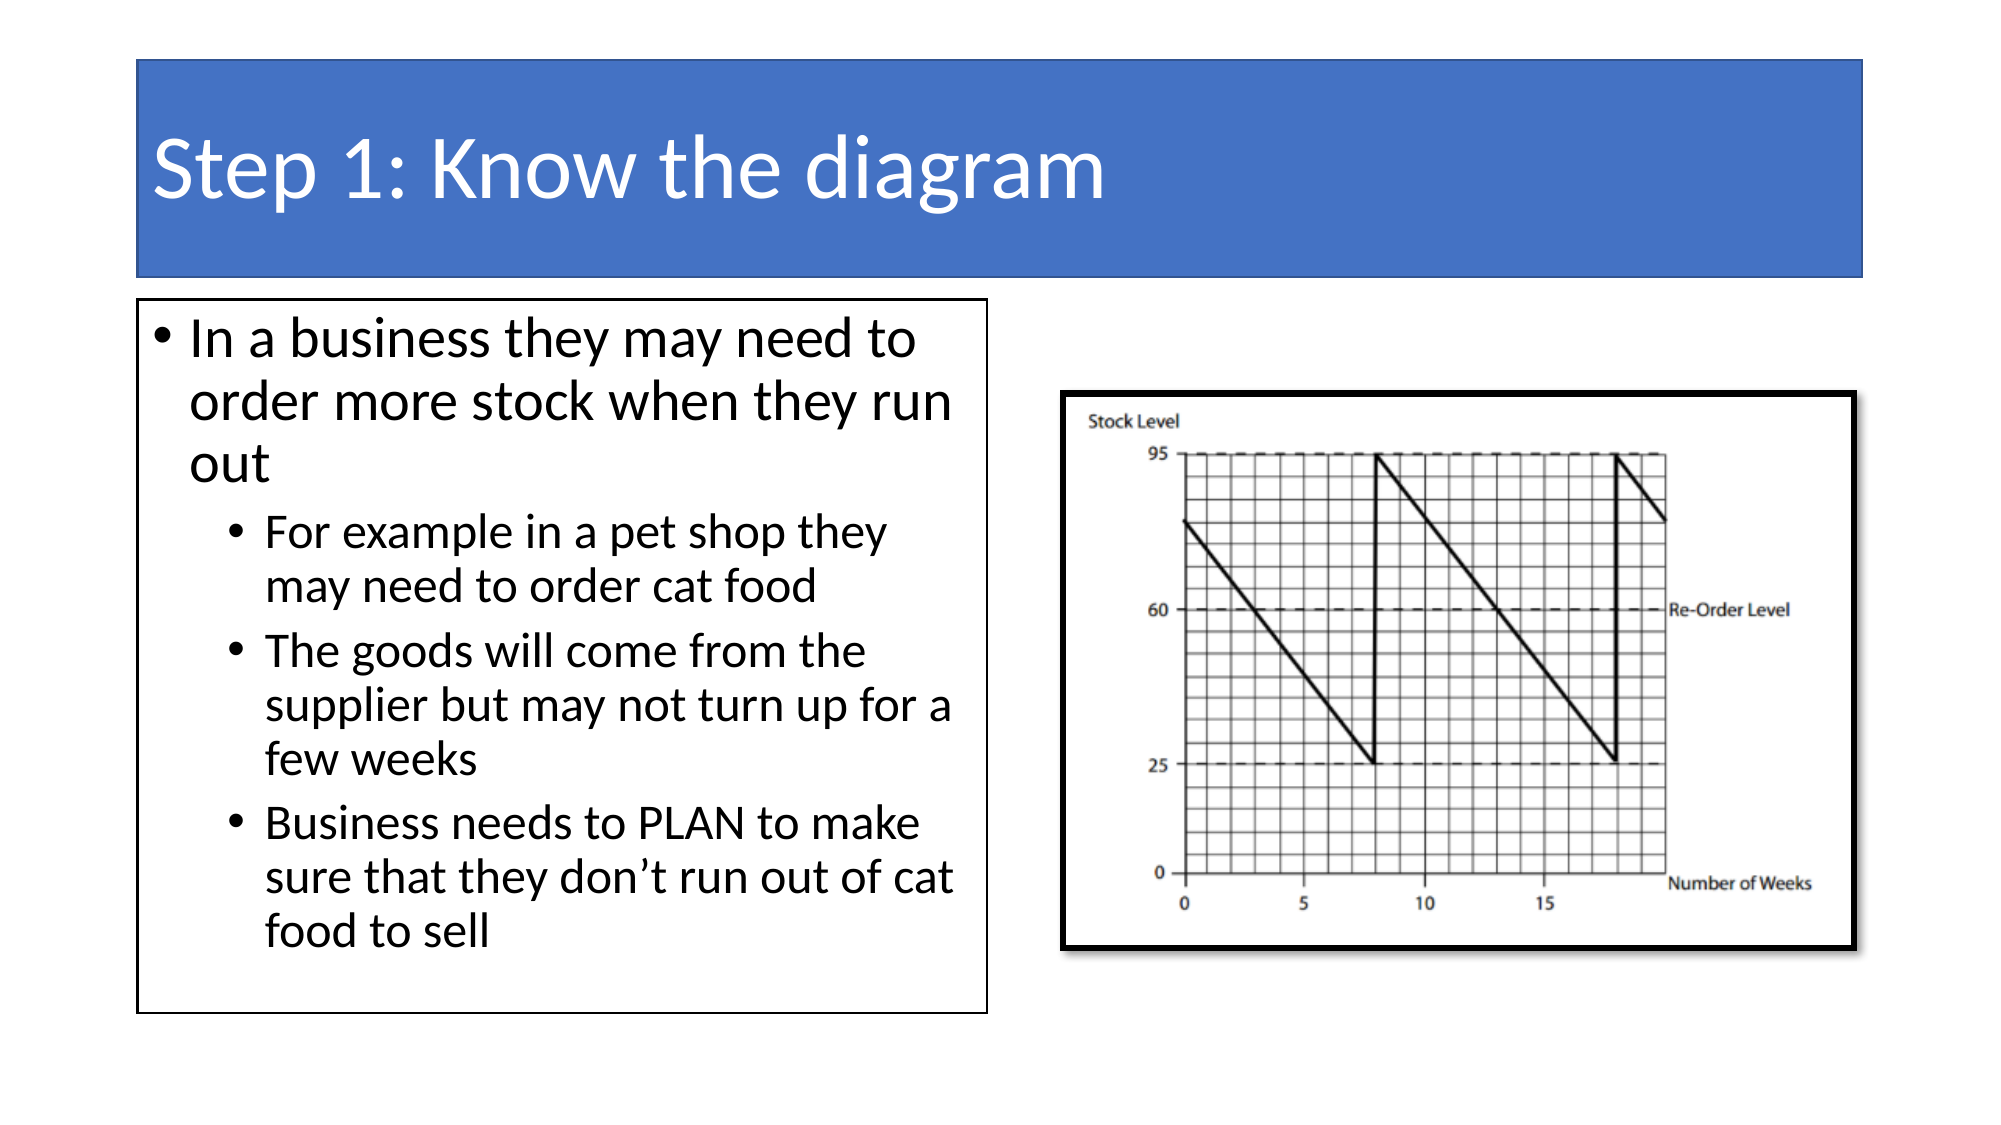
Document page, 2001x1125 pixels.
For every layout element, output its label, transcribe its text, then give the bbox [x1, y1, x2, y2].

list In a business they may need to order more stock when they run out For example in a pet shop they may need to order cat food The goods will come from the supplier but may not turn up for a few weeks Business needs to PLAN to make sure that they don’t run out of cat food to sell [136, 298, 988, 1014]
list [1066, 396, 1852, 946]
title Step 1: Know the diagram [136, 59, 1863, 278]
